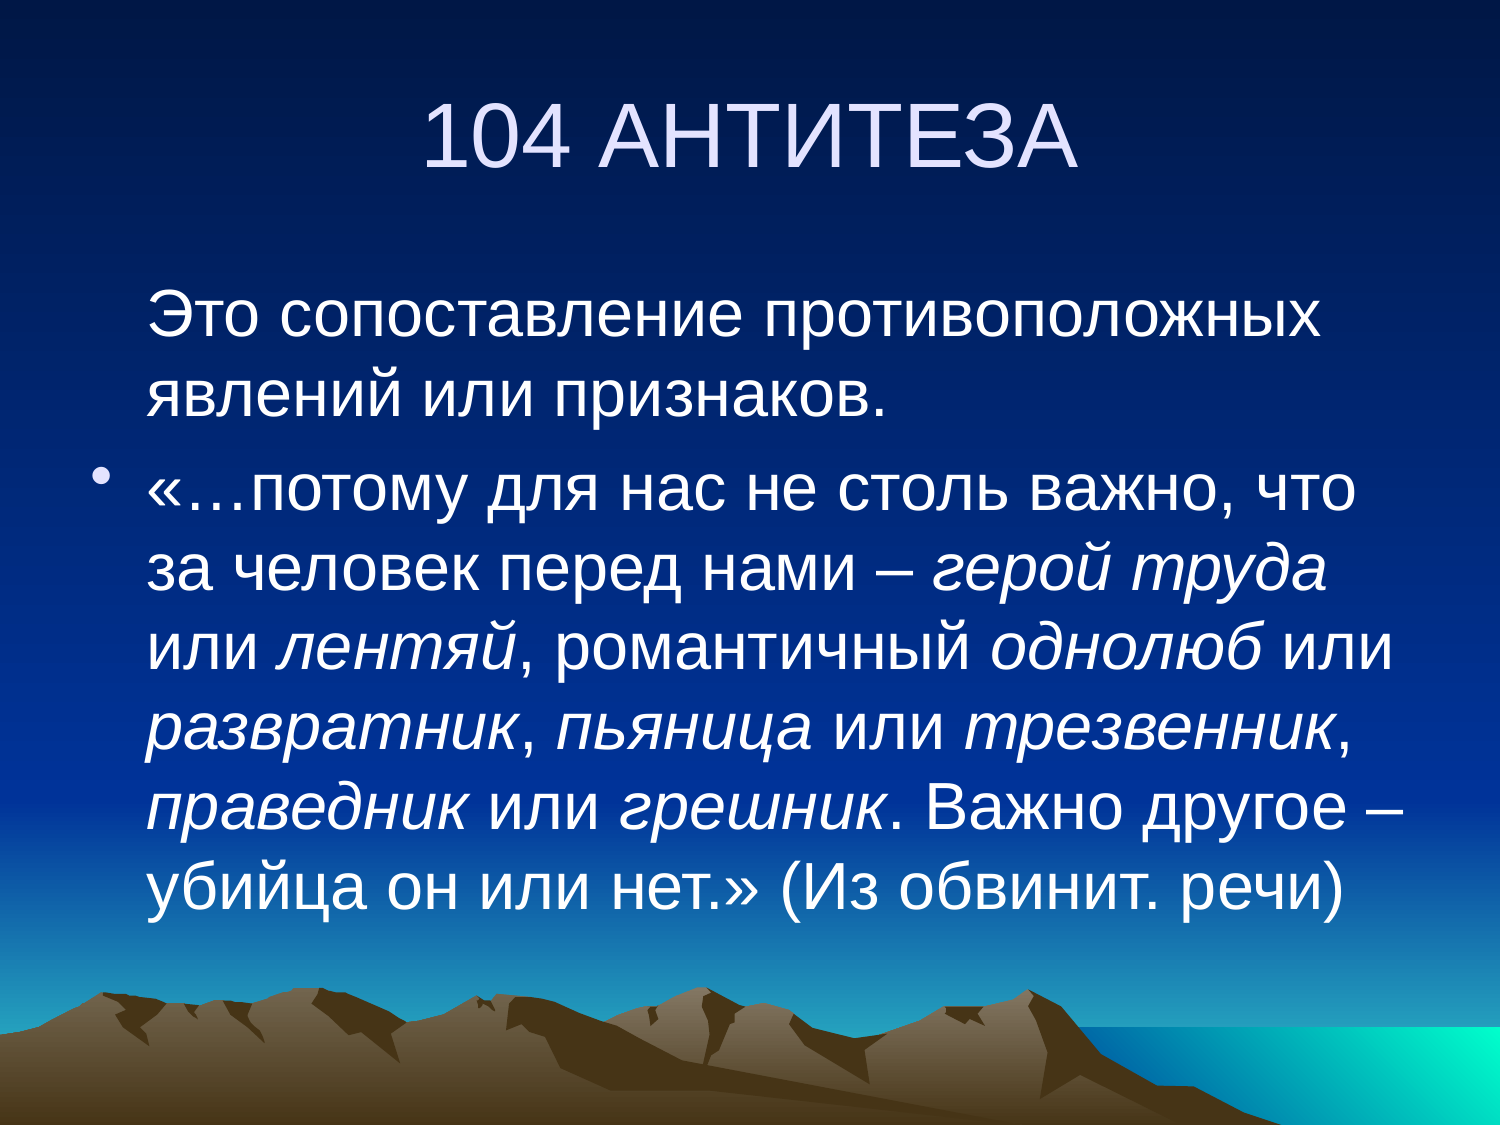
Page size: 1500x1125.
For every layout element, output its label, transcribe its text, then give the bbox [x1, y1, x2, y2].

list Это сопоставление противоположных явлений или признаков. «…потому для нас не столь важно, что за человек перед нами – герой труда или лентяй, романтичный однолюб или развратник, пьяница или трезвенник, праведник или грешник. Важно другое – убийца он или нет.» (Из обвинит. речи) [75, 262, 1425, 1000]
title 104 АНТИТЕЗА [74, 37, 1426, 226]
